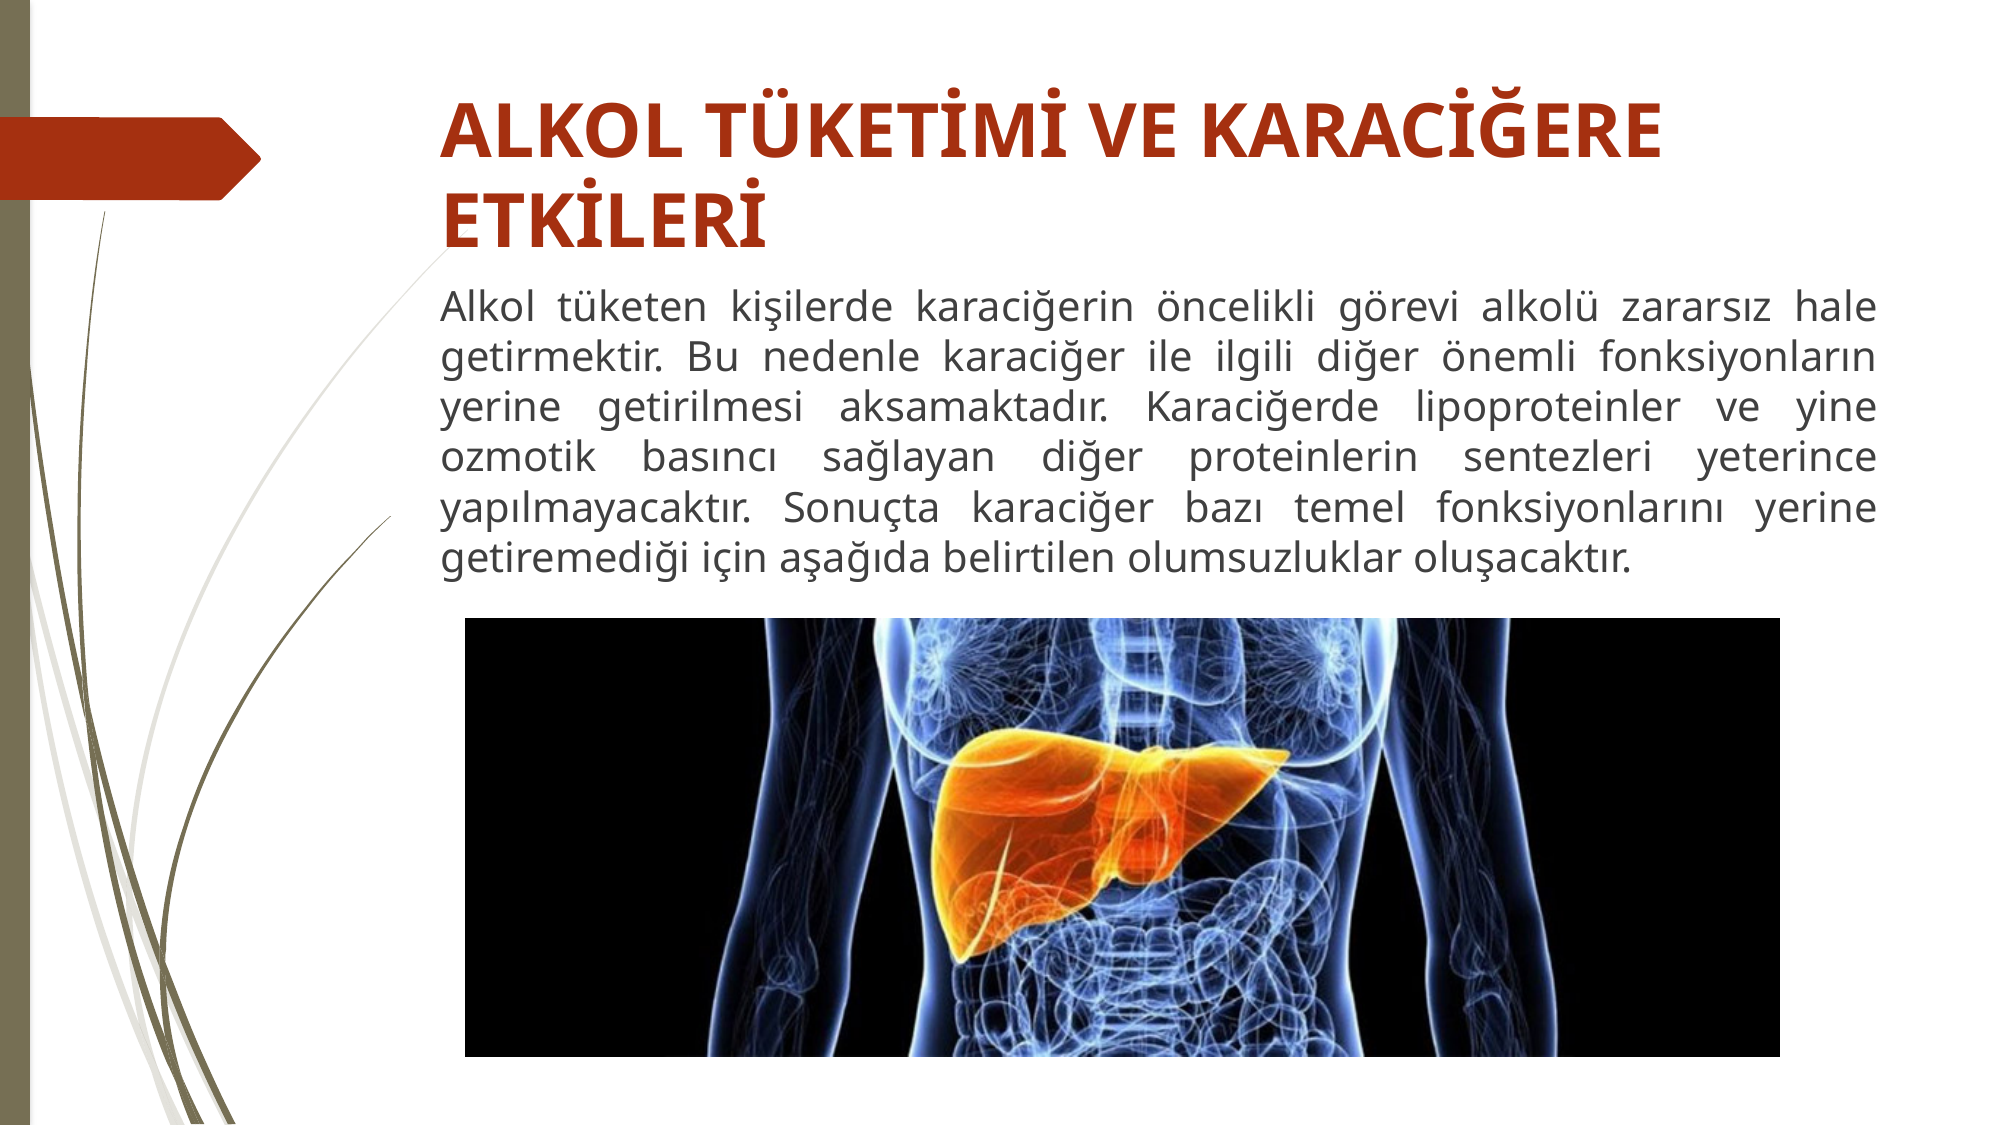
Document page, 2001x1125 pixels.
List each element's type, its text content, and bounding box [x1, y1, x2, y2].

picture [465, 618, 1781, 1057]
title ALKOL TÜKETİMİ VE KARACİĞERE ETKİLERİ [425, 75, 1888, 272]
list Alkol tüketen kişilerde karaciğerin öncelikli görevi alkolü zararsız hale getirmektir. Bu nedenle karaciğer ile ilgili diğer önemli fonksiyonların yerine getirilmesi aksamaktadır. Karaciğerde lipoproteinler ve yine ozmotik basıncı sağlayan diğer proteinlerin sentezleri yeterince yapılmayacaktır. Sonuçta karaciğer bazı temel fonksiyonlarını yerine getiremediği için aşağıda belirtilen olumsuzluklar oluşacaktır. [425, 272, 1894, 677]
